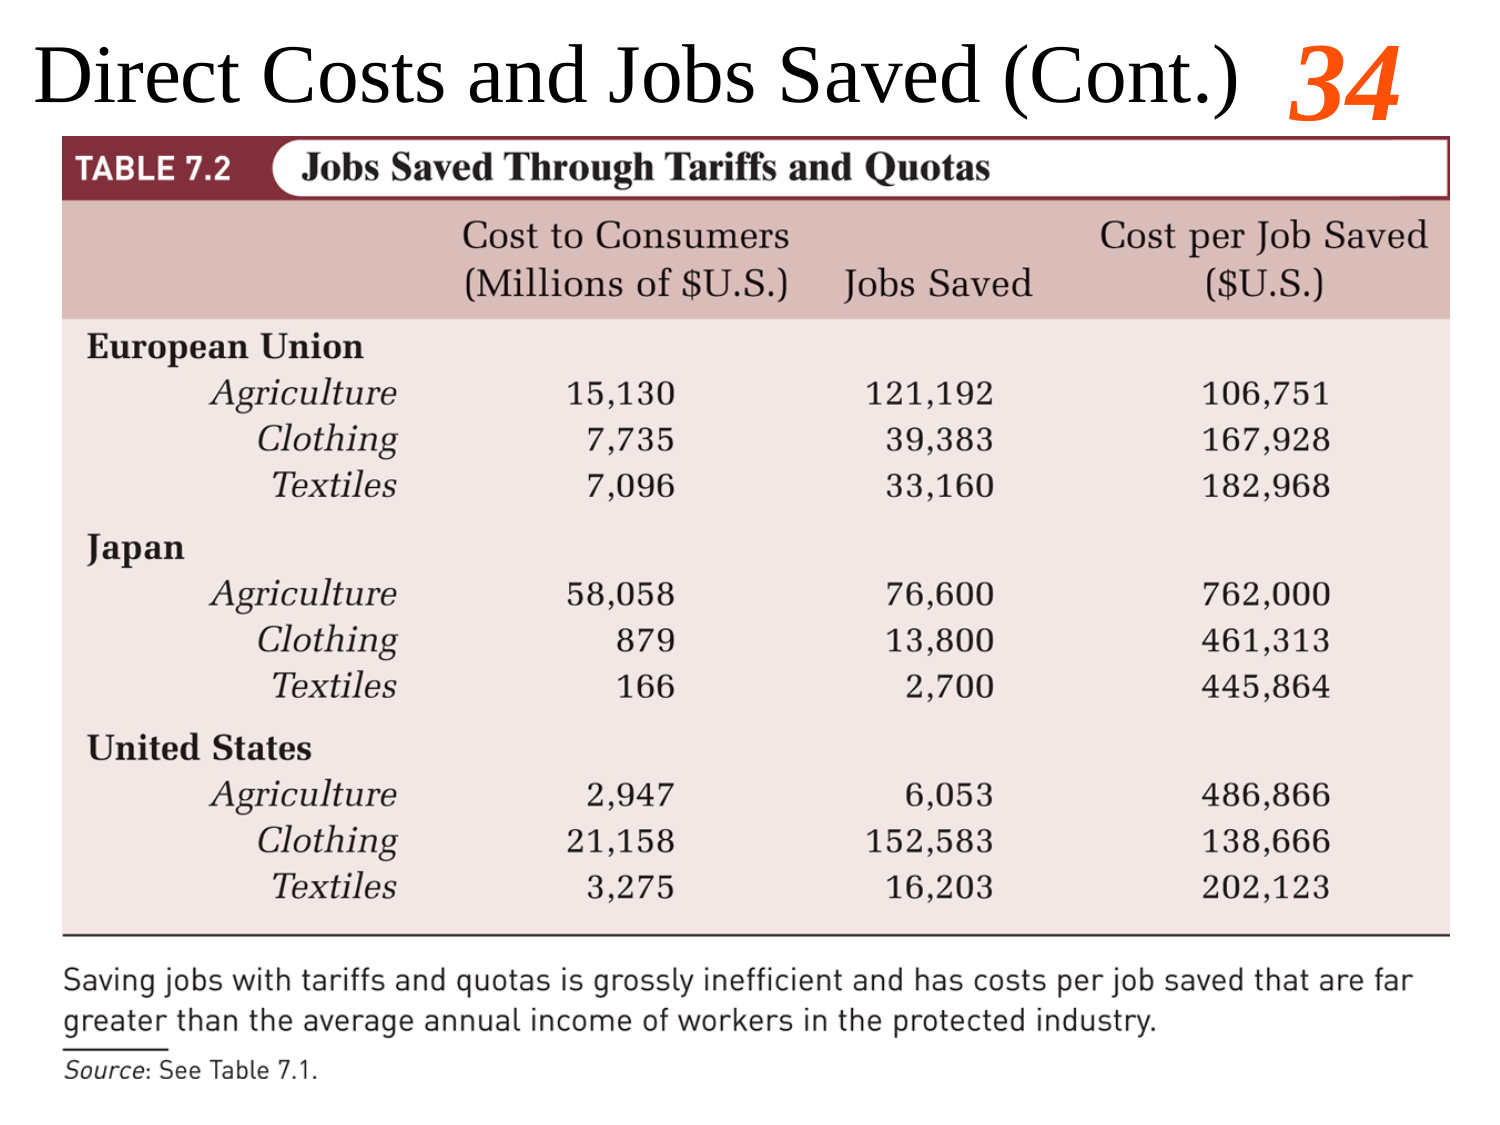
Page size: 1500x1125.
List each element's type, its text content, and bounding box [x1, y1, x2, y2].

picture [62, 136, 1451, 1079]
title Direct Costs and Jobs Saved (Cont.) [0, 0, 1275, 138]
